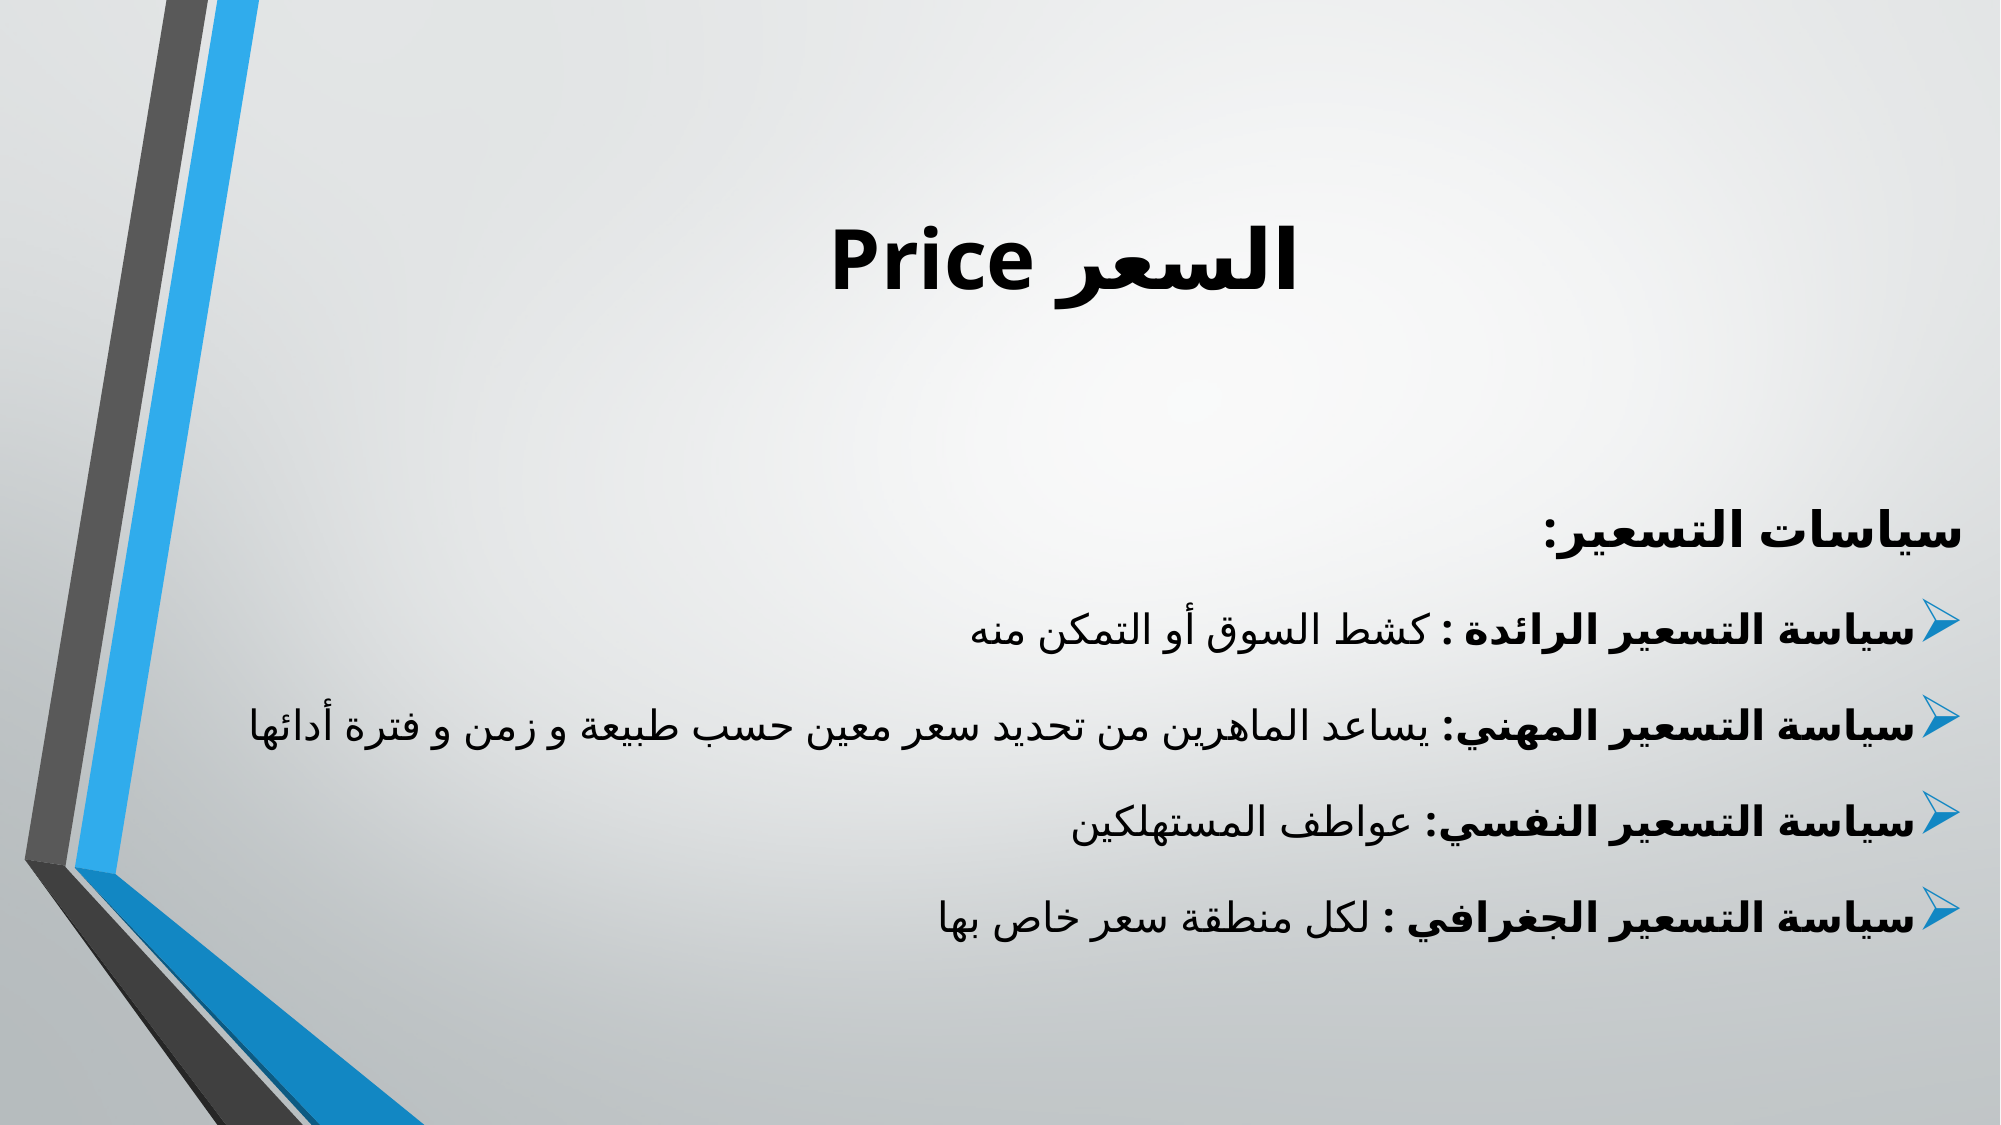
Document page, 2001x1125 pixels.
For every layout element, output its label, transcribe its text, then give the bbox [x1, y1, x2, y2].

title السعر Price [243, 112, 1887, 400]
list سياسات التسعير: سياسة التسعير الرائدة : كشط السوق أو التمكن منه سياسة التسعير المهني: يساعد الماهرين من تحديد سعر معين حسب طبيعة و زمن و فترة أدائها سياسة التسعير النفسي: عواطف المستهلكين سياسة التسعير الجغرافي : لكل منطقة سعر خاص بها [113, 437, 1981, 1125]
